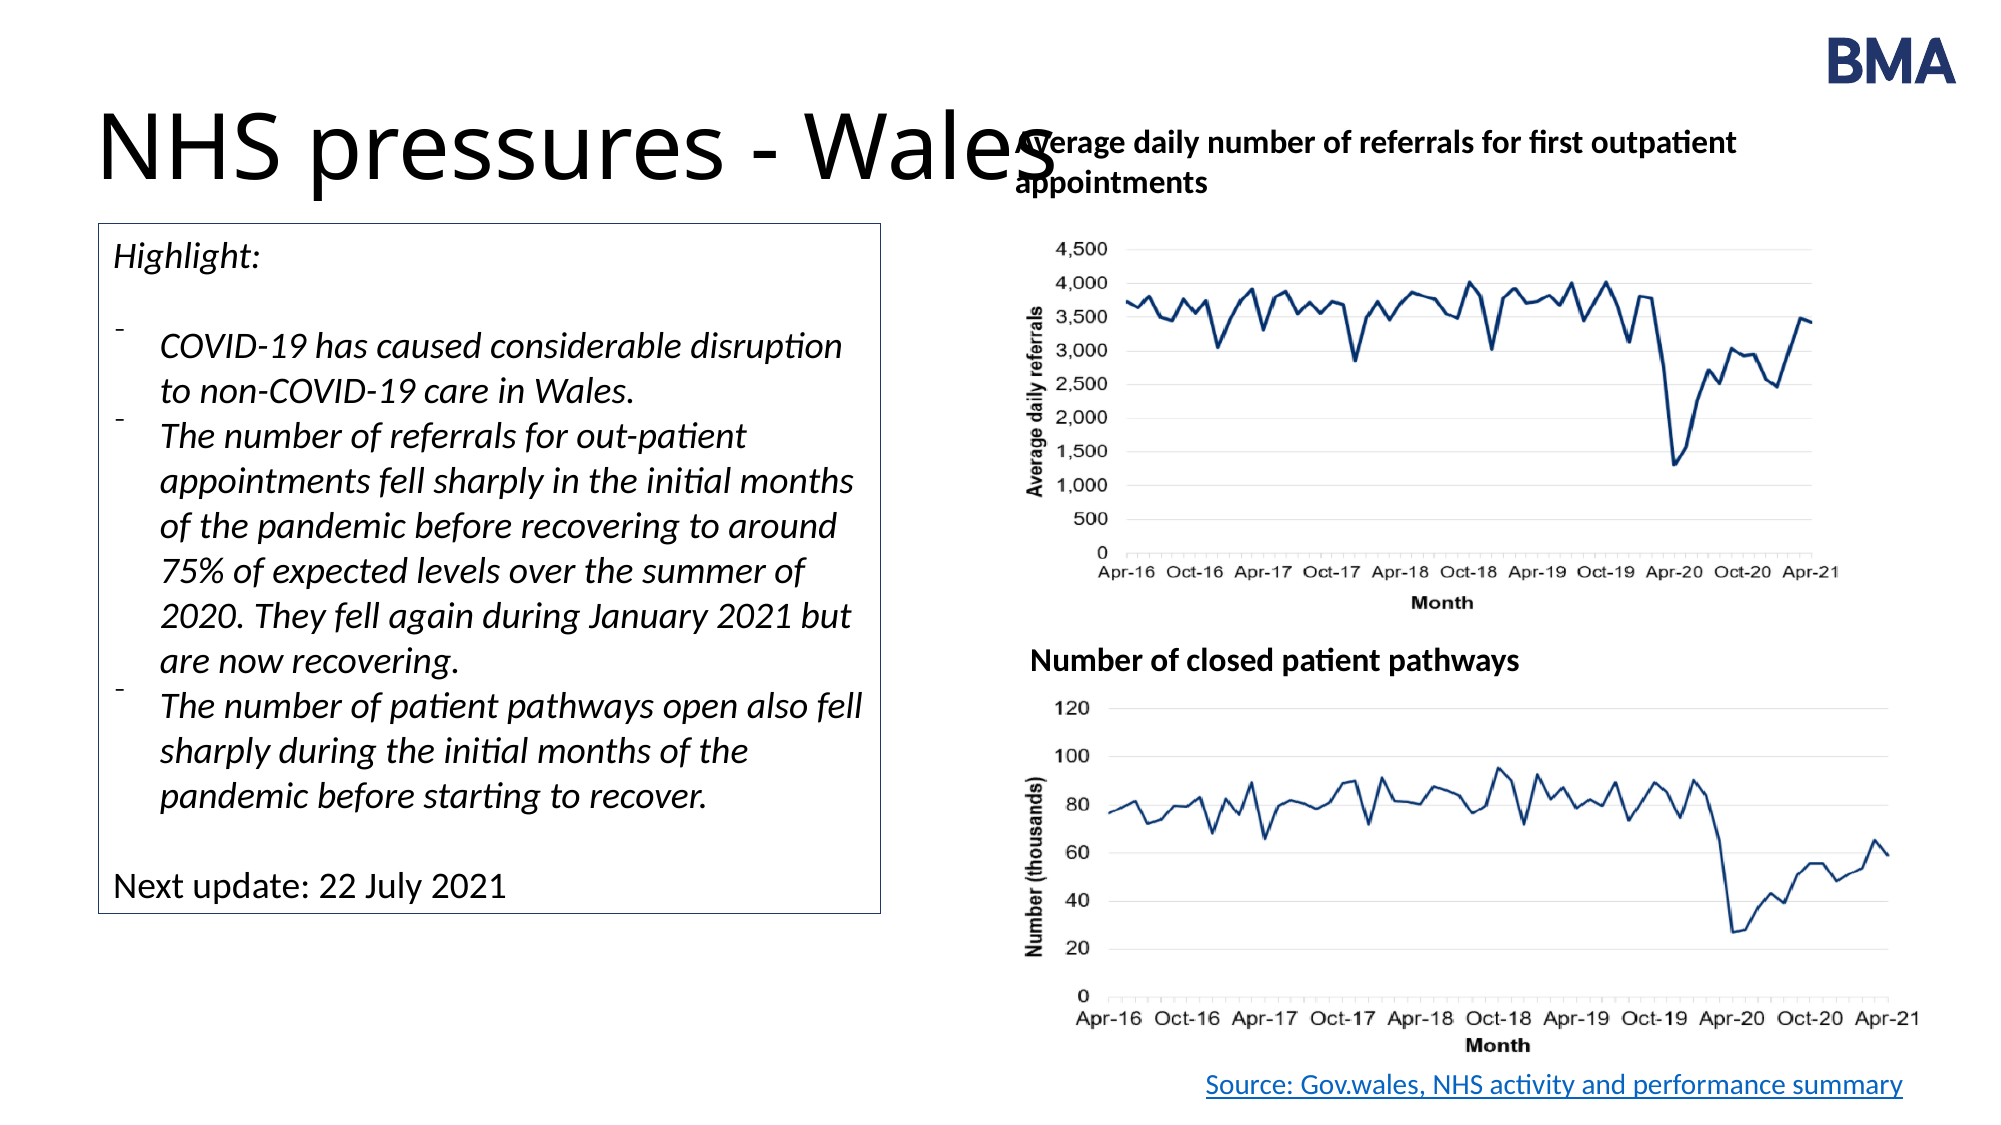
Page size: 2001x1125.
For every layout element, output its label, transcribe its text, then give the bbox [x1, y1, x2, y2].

text_box Source: Gov.wales, NHS activity and performance summary [1190, 1059, 1919, 1108]
text_box Number of closed patient pathways [1015, 630, 1902, 686]
text_box Average daily number of referrals for first outpatient appointments [999, 112, 1887, 208]
text_box Highlight: COVID-19 has caused considerable disruption to non-COVID-19 care in Wales. The number of referrals for out-patient appointments fell sharply in the initial months of the pandemic before recovering to around 75% of expected levels over the summer of 2020. They fell again during January 2021 but are now recovering. The number of patient pathways open also fell sharply during the initial months of the pandemic before starting to recover. Next update: 22 July 2021 [98, 223, 881, 914]
title NHS pressures - Wales [80, 41, 1805, 259]
picture [1015, 222, 1902, 615]
picture [999, 686, 1955, 1059]
